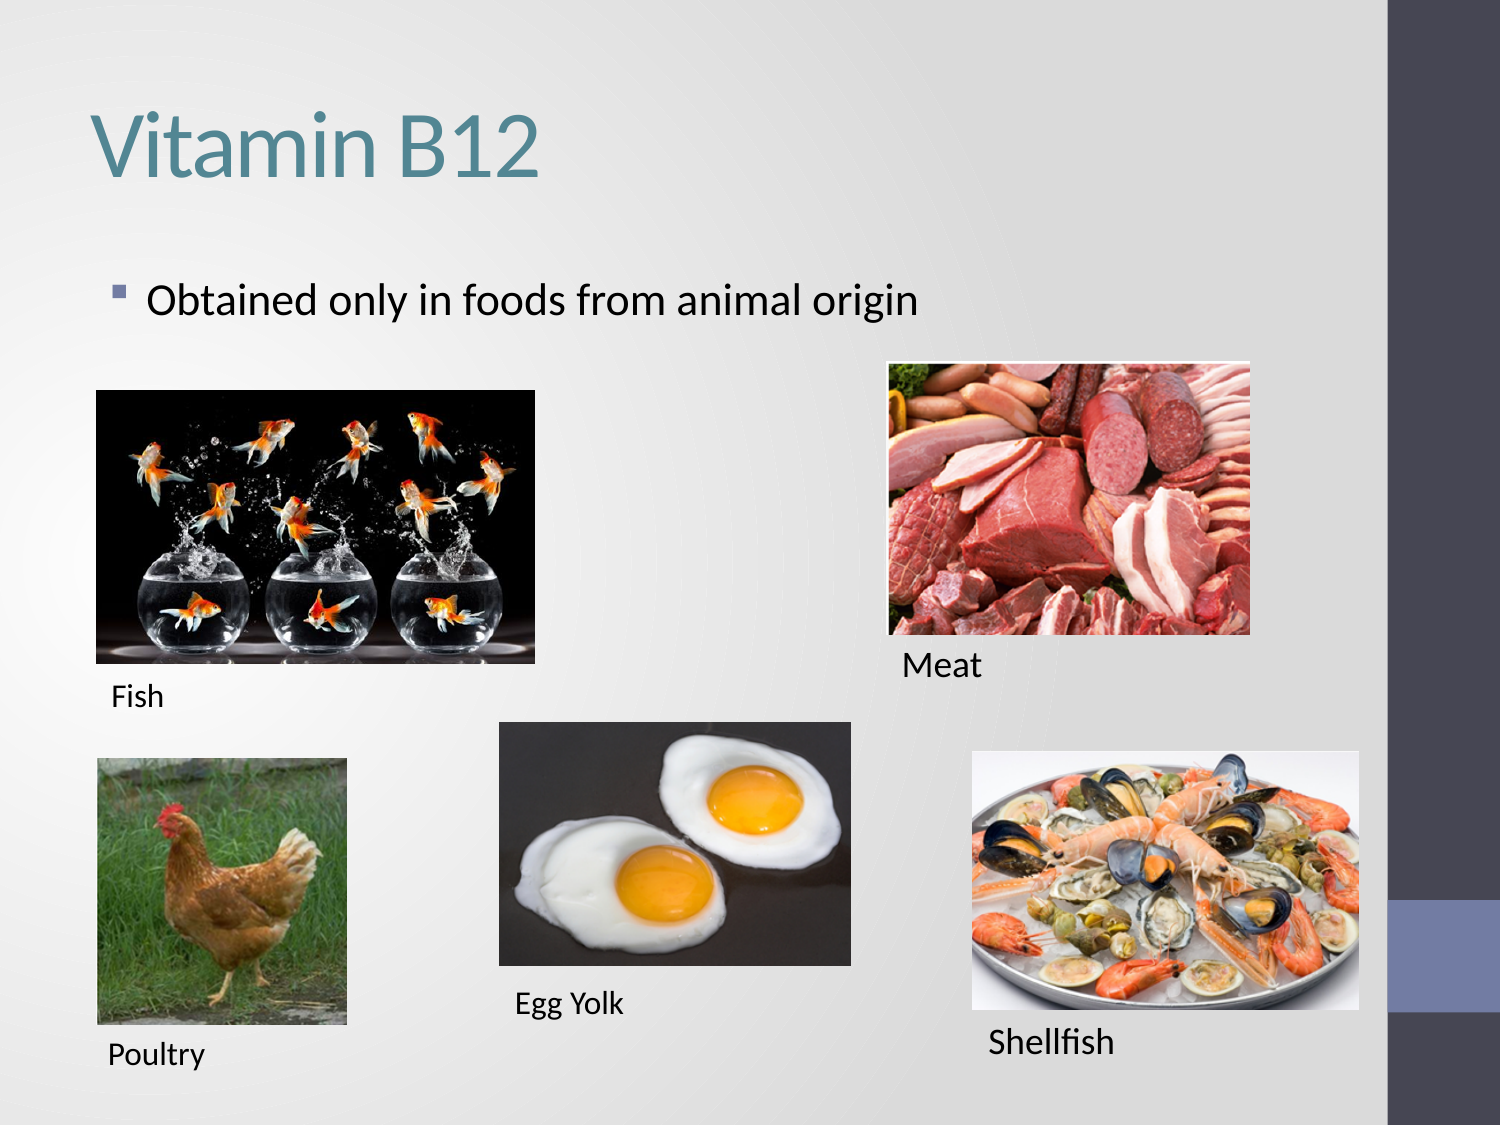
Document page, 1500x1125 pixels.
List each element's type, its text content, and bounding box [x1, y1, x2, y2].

picture [972, 751, 1360, 1010]
text_box Shellfish [973, 1013, 1131, 1070]
list Obtained only in foods from animal origin [75, 262, 1325, 1050]
text_box Meat [886, 638, 998, 693]
picture [498, 721, 852, 966]
text_box Poultry [93, 1024, 221, 1080]
picture [95, 757, 347, 1025]
picture [885, 360, 1250, 635]
title Vitamin B12 [75, 45, 1325, 233]
picture [95, 389, 535, 664]
text_box Egg Yolk [499, 973, 640, 1029]
text_box Fish [96, 669, 180, 722]
